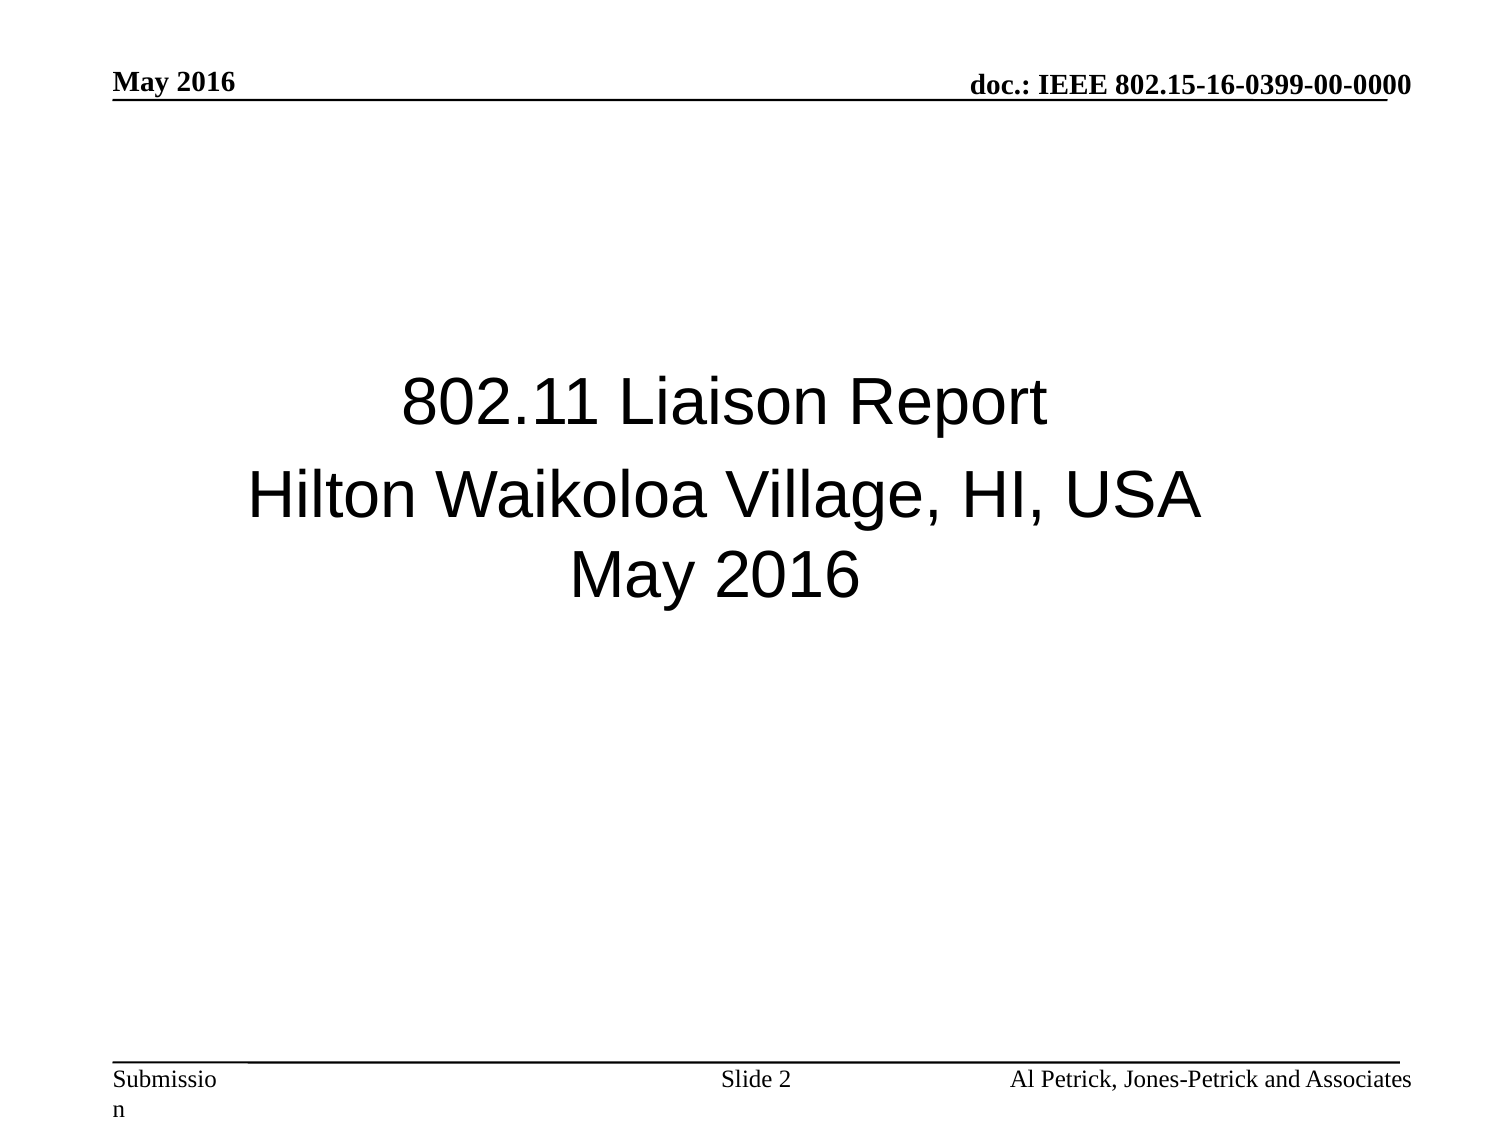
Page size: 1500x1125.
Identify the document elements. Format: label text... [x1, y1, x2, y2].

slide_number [112, 62, 375, 98]
footer Al Petrick, Jones-Petrick and Associates [900, 1062, 1413, 1093]
slide_number Slide 2 [712, 1062, 800, 1093]
subtitle 802.11 Liaison Report Hilton Waikoloa Village, HI, USA May 2016 [200, 350, 1250, 638]
